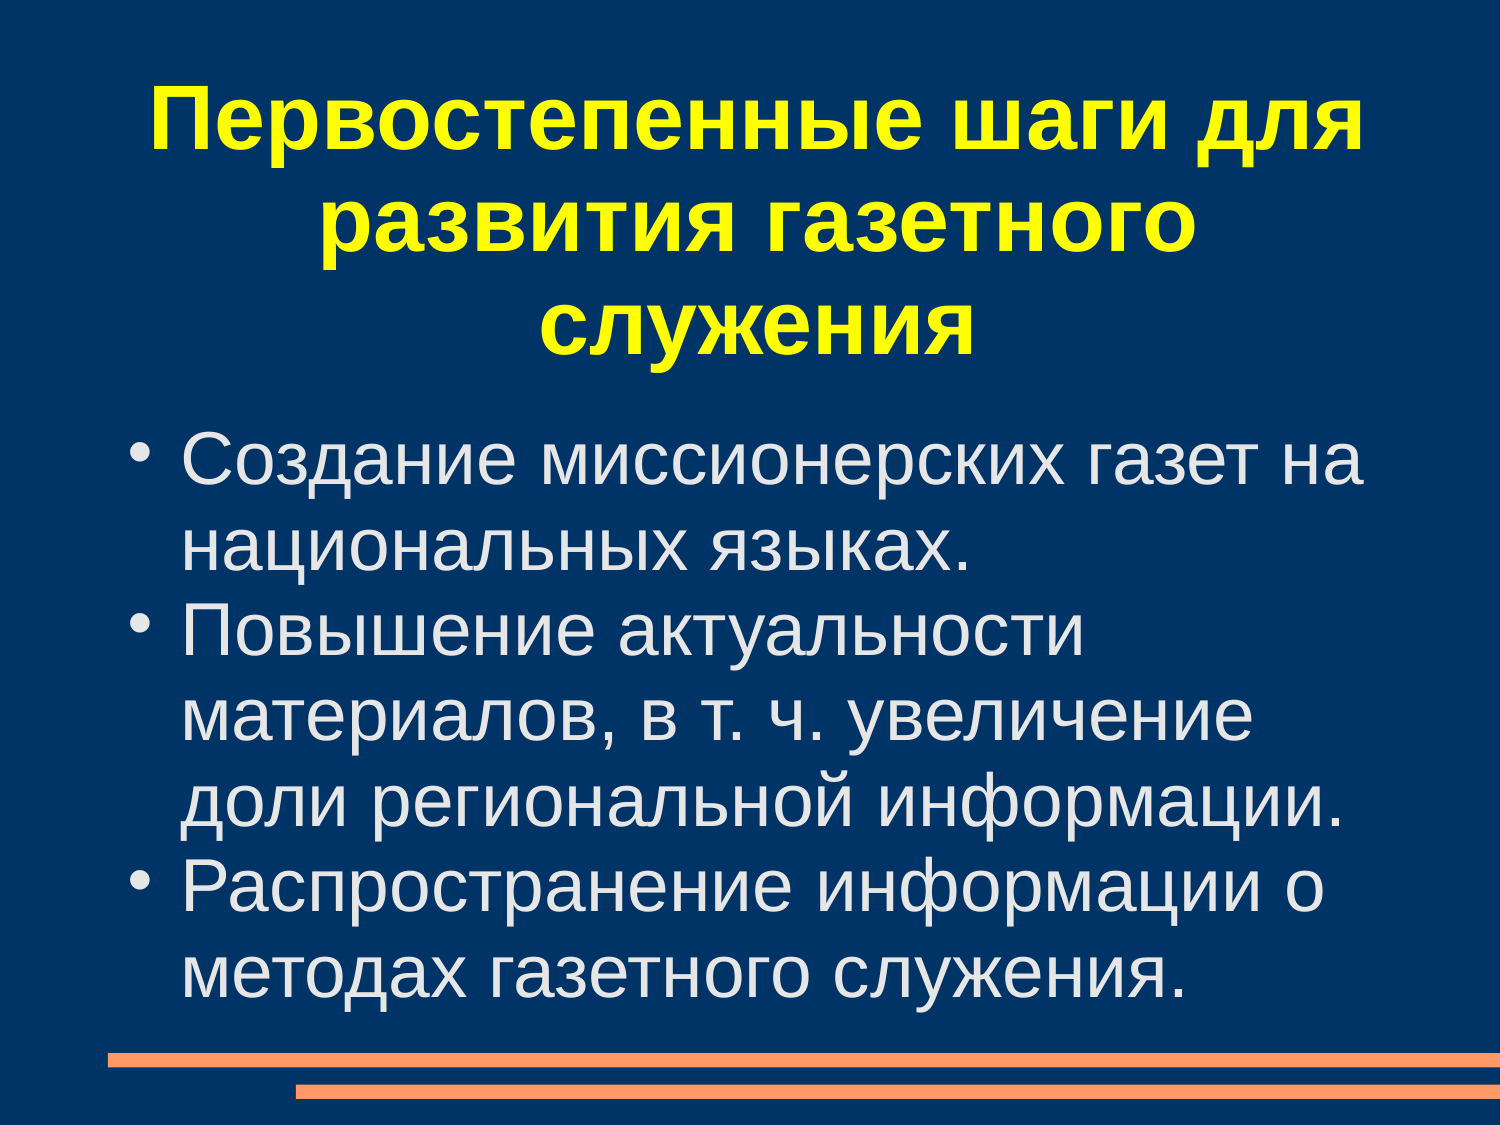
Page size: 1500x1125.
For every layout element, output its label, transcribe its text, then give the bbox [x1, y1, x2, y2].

text_box Первостепенные шаги для развития газетного служения [118, 62, 1400, 375]
text_box Создание миссионерских газет на национальных языках. Повышение актуальности материалов, в т. ч. увеличение доли региональной информации. Распространение информации о методах газетного служения. [110, 413, 1416, 1100]
